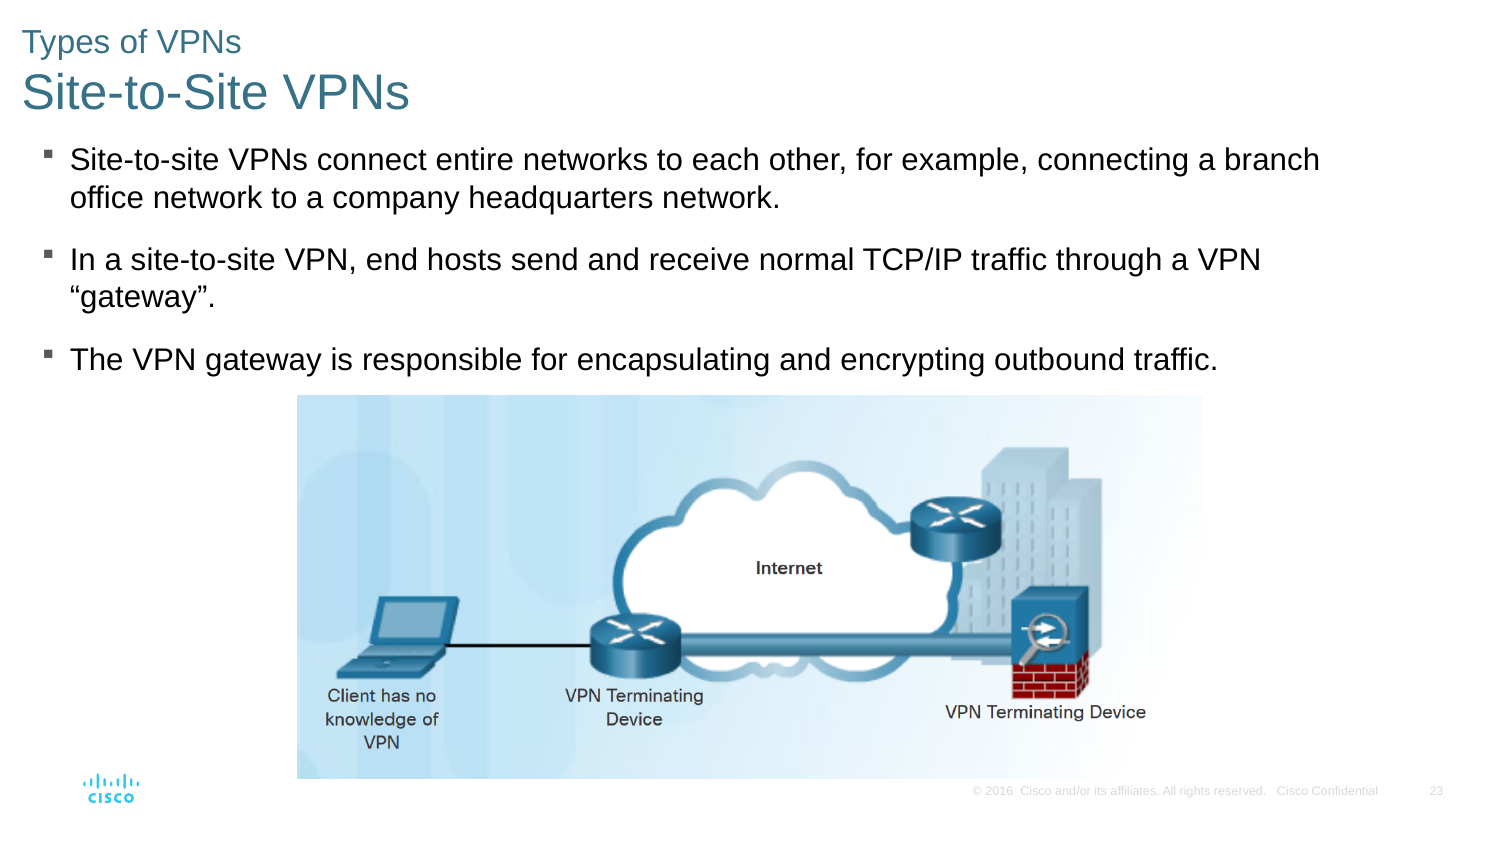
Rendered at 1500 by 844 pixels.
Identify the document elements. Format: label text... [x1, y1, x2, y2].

title Types of VPNs Site-to-Site VPNs [6, 7, 1500, 132]
list Site-to-site VPNs connect entire networks to each other, for example, connecting a branch office network to a company headquarters network. In a site-to-site VPN, end hosts send and receive normal TCP/IP traffic through a VPN “gateway”. The VPN gateway is responsible for encapsulating and encrypting outbound traffic. [26, 132, 1421, 451]
picture [296, 395, 1203, 779]
